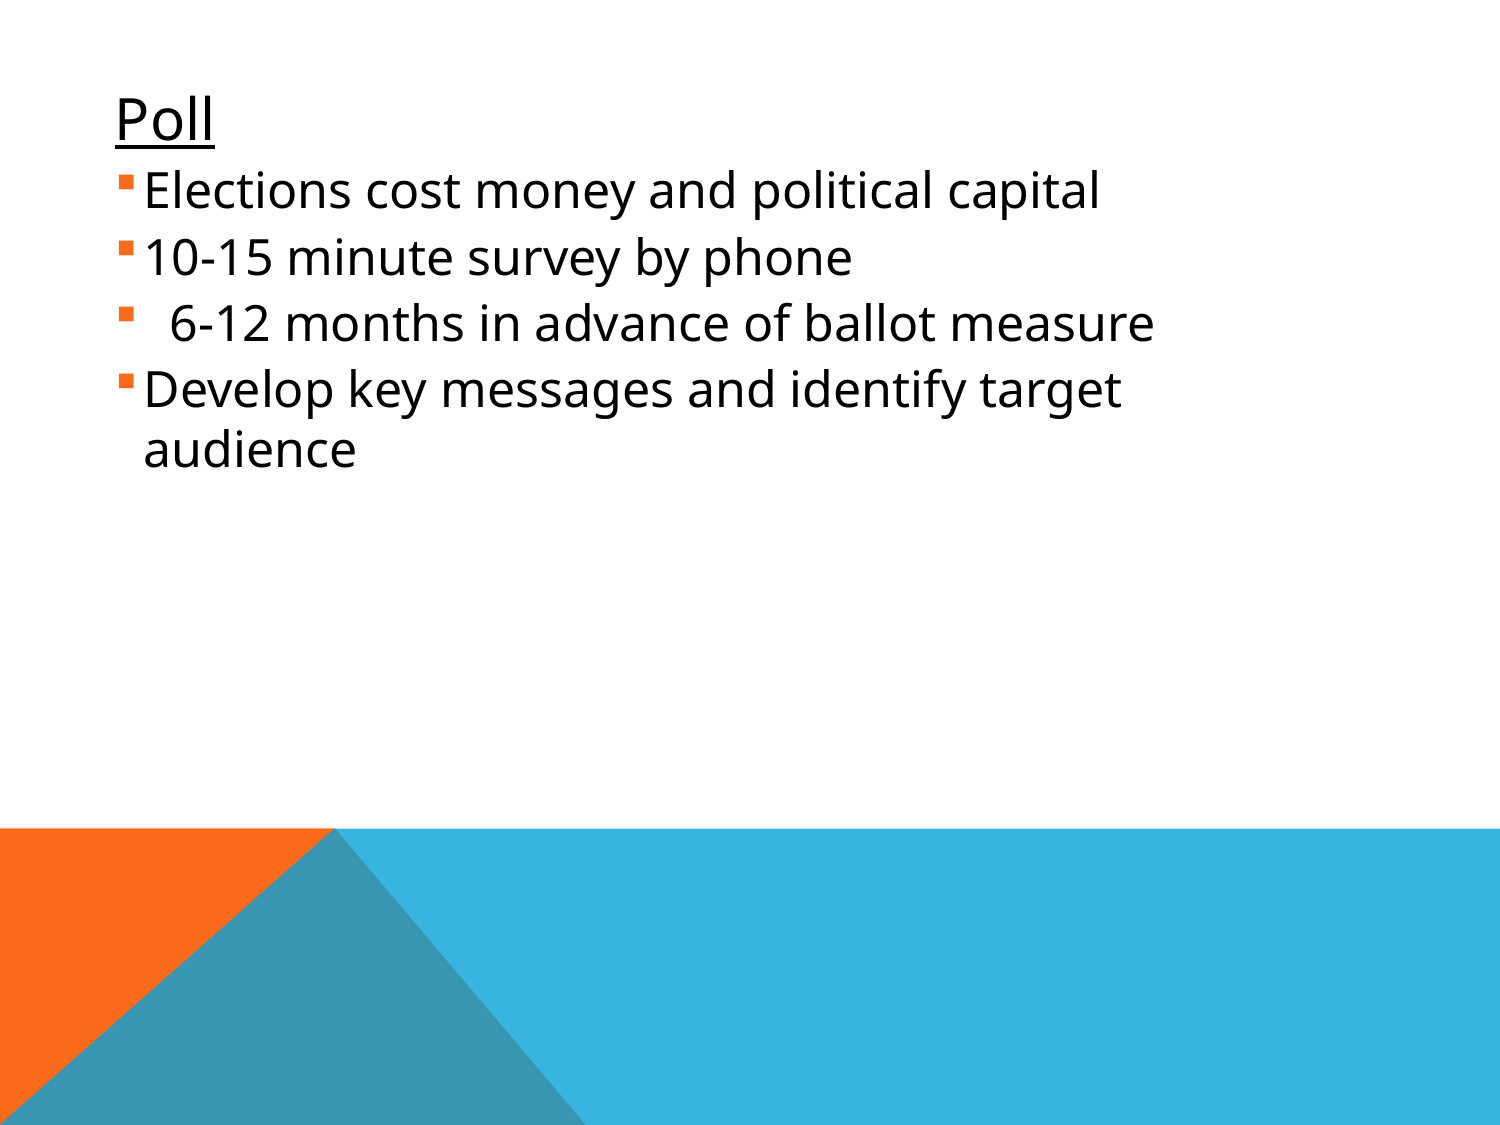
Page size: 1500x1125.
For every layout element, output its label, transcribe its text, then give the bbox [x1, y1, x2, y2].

list Poll Elections cost money and political capital 10-15 minute survey by phone 6-12 months in advance of ballot measure Develop key messages and identify target audience [99, 75, 1238, 588]
